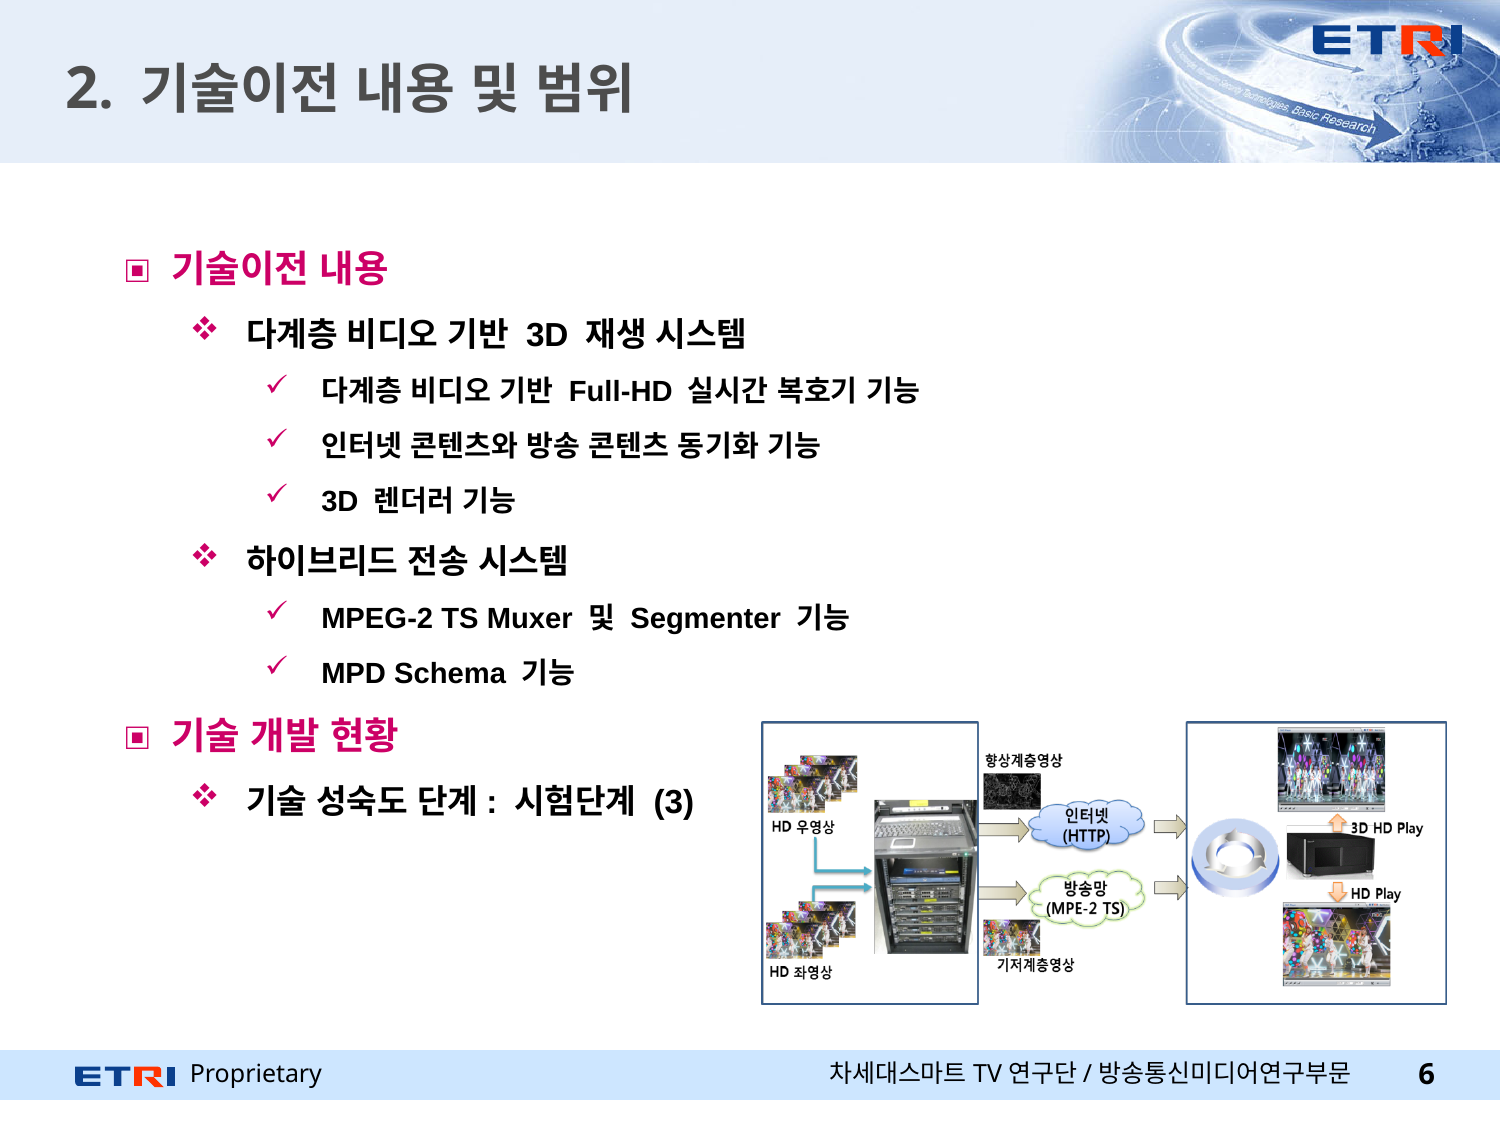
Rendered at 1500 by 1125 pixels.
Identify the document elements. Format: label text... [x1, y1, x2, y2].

text_box 기술이전 내용 다계층 비디오 기반 3D 재생 시스템 다계층 비디오 기반 Full-HD 실시간 복호기 기능 인터넷 콘텐츠와 방송 콘텐츠 동기화 기능 3D 렌더러 기능 하이브리드 전송 시스템 MPEG-2 TS Muxer 및 Segmenter 기능 MPD Schema 기능 기술 개발 현황 기술 성숙도 단계: 시험단계 (3) [100, 220, 1376, 1000]
slide_number 6 [1394, 1041, 1458, 1109]
text_box [0, 0, 1500, 75]
picture [0, 75, 1500, 163]
picture [761, 721, 1447, 1006]
title 2. 기술이전 내용 및 범위 [50, 75, 1225, 128]
text_box 차세대스마트TV연구단/방송통신미디어연구부문 [797, 1050, 1384, 1095]
